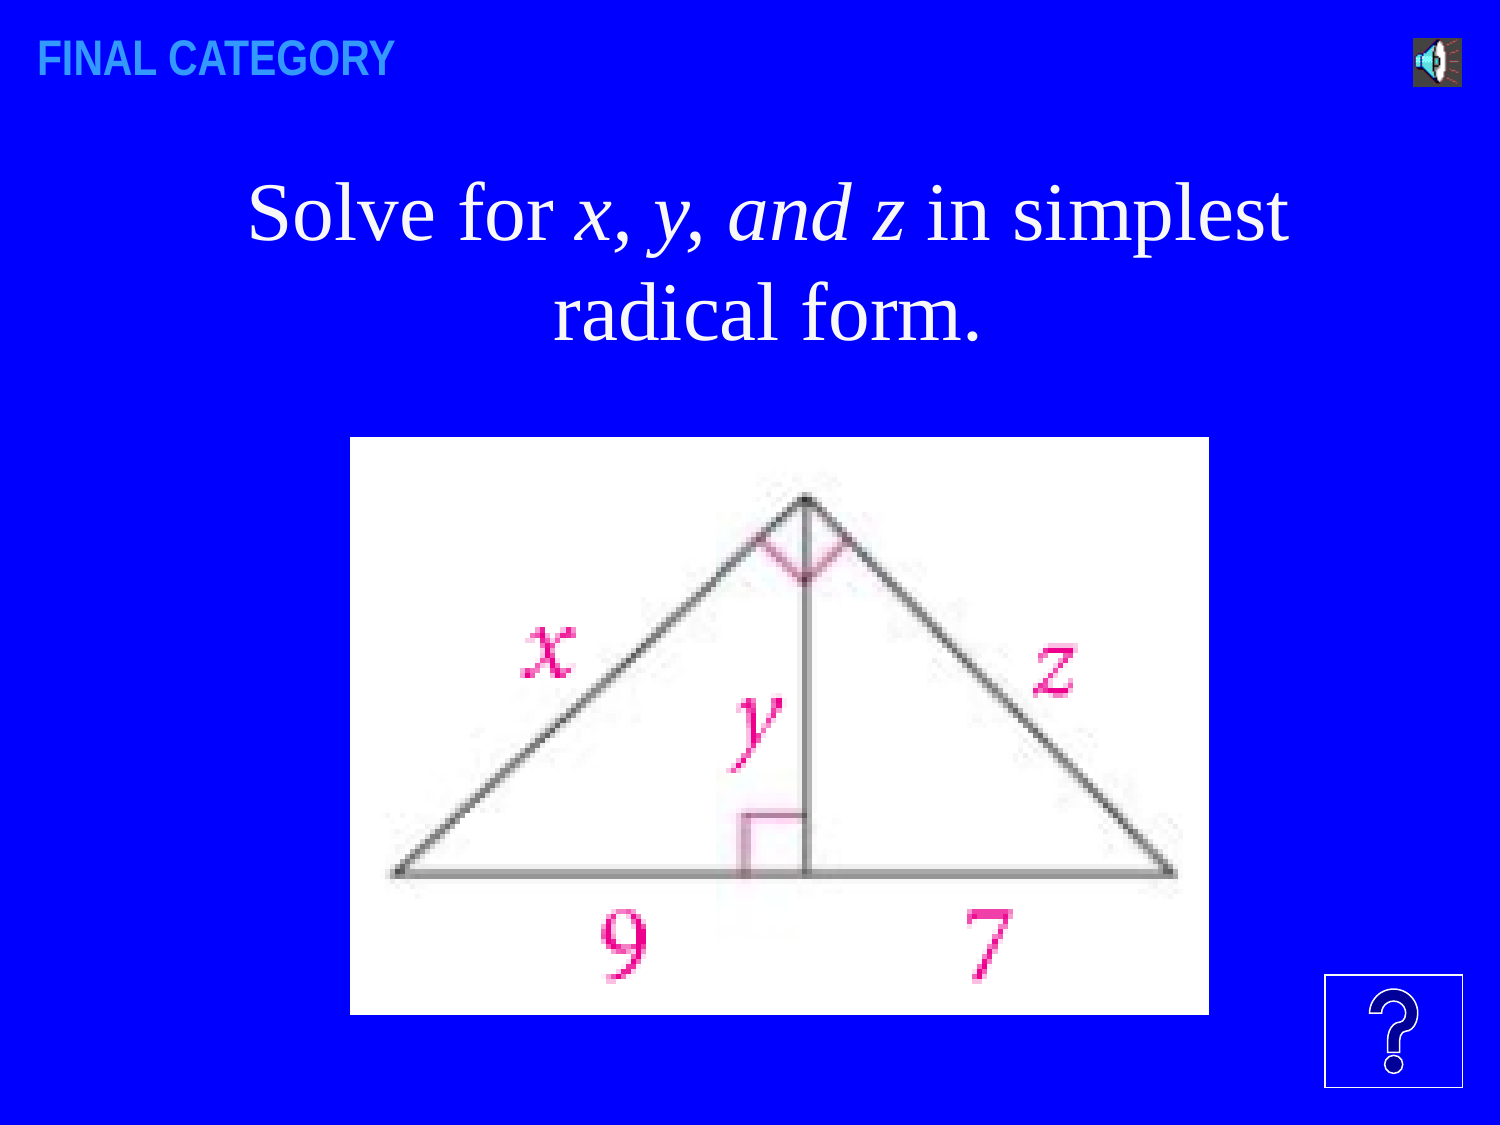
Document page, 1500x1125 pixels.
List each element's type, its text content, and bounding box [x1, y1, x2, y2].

picture [1412, 37, 1463, 88]
text_box [1324, 975, 1463, 1088]
picture [349, 437, 1209, 1015]
text_box FINAL CATEGORY [22, 18, 1025, 94]
text_box Solve for x, y, and z in simplest radical form. [124, 149, 1413, 465]
